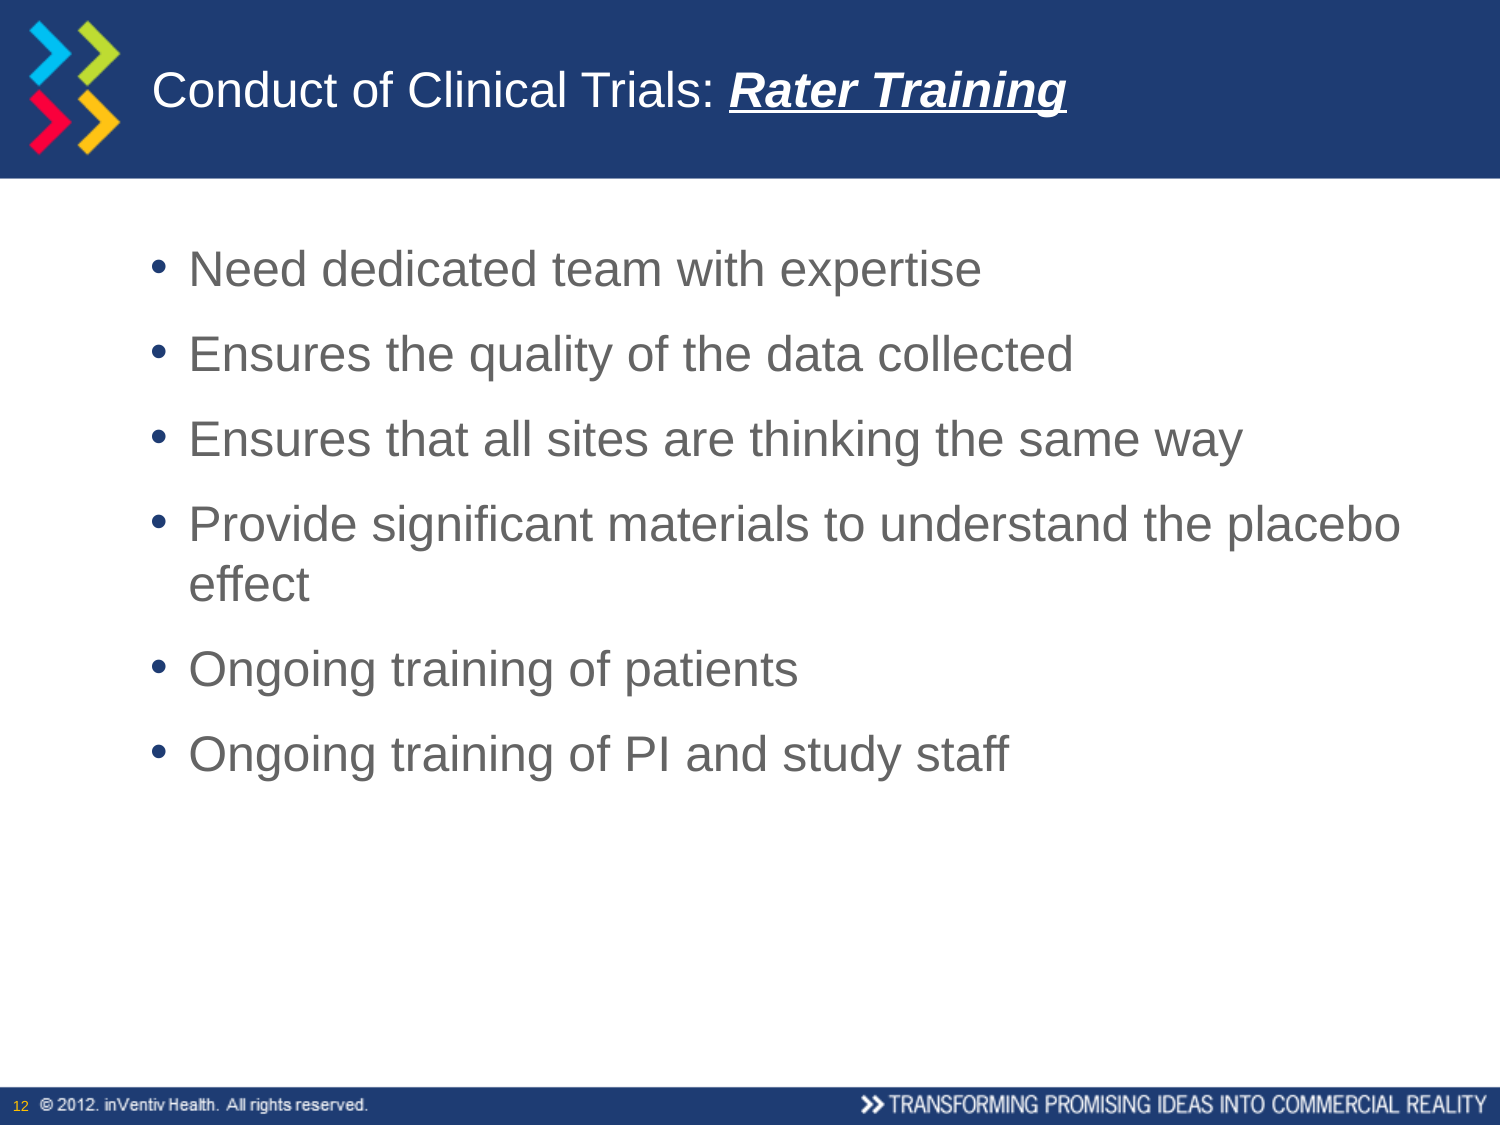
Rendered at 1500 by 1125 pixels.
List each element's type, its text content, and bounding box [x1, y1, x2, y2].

title Conduct of Clinical Trials: Rater Training [136, 49, 1453, 126]
picture [0, 0, 1500, 1125]
list Need dedicated team with expertise Ensures the quality of the data collected Ensures that all sites are thinking the same way Provide significant materials to understand the placebo effect Ongoing training of patients Ongoing training of PI and study staff [134, 228, 1453, 795]
